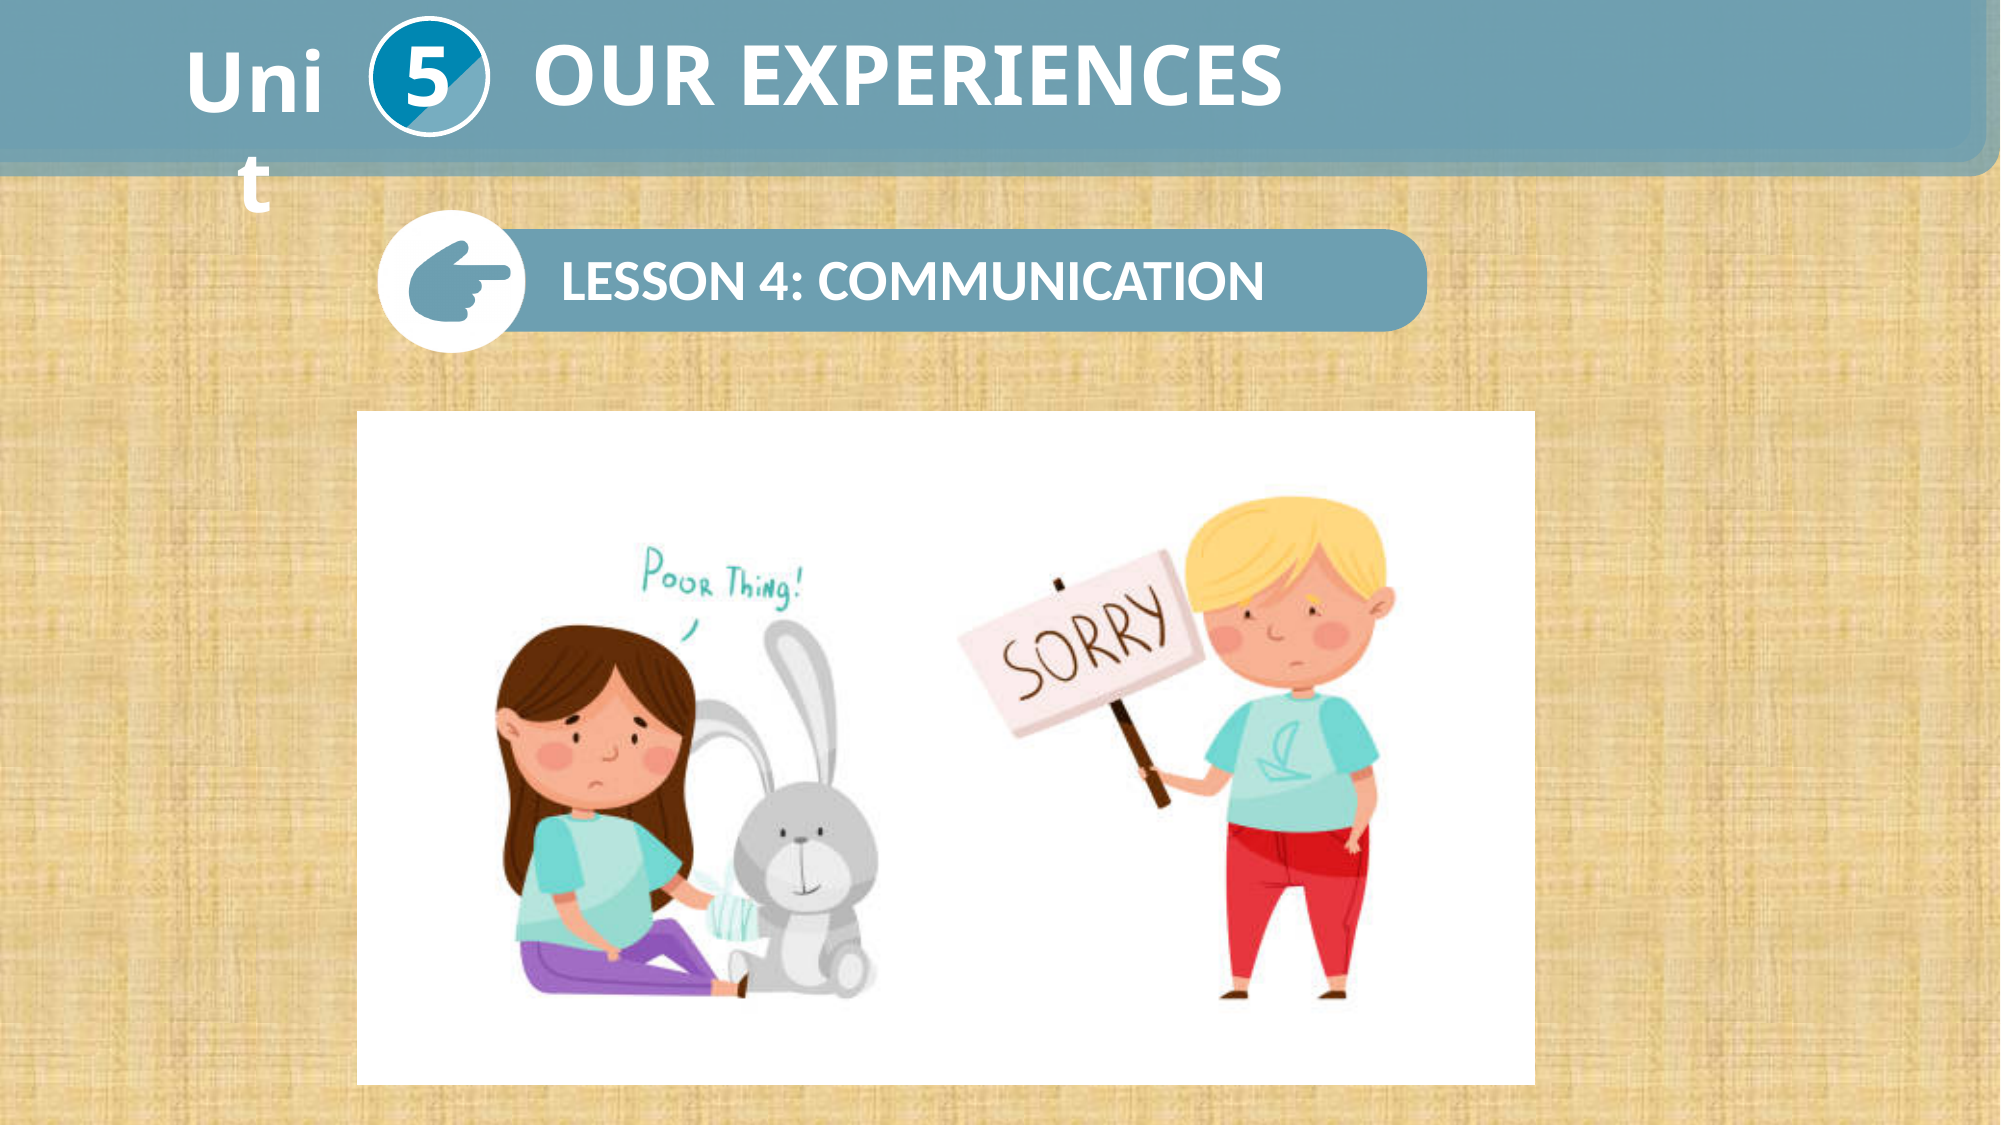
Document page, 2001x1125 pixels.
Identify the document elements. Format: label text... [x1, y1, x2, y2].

text_box LESSON 4: COMMUNICATION [546, 234, 1320, 320]
text_box [534, 228, 1429, 333]
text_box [371, 18, 488, 135]
picture [0, 0, 2001, 1125]
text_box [0, 0, 2000, 177]
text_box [370, 204, 534, 359]
text_box Unit [152, 177, 358, 237]
